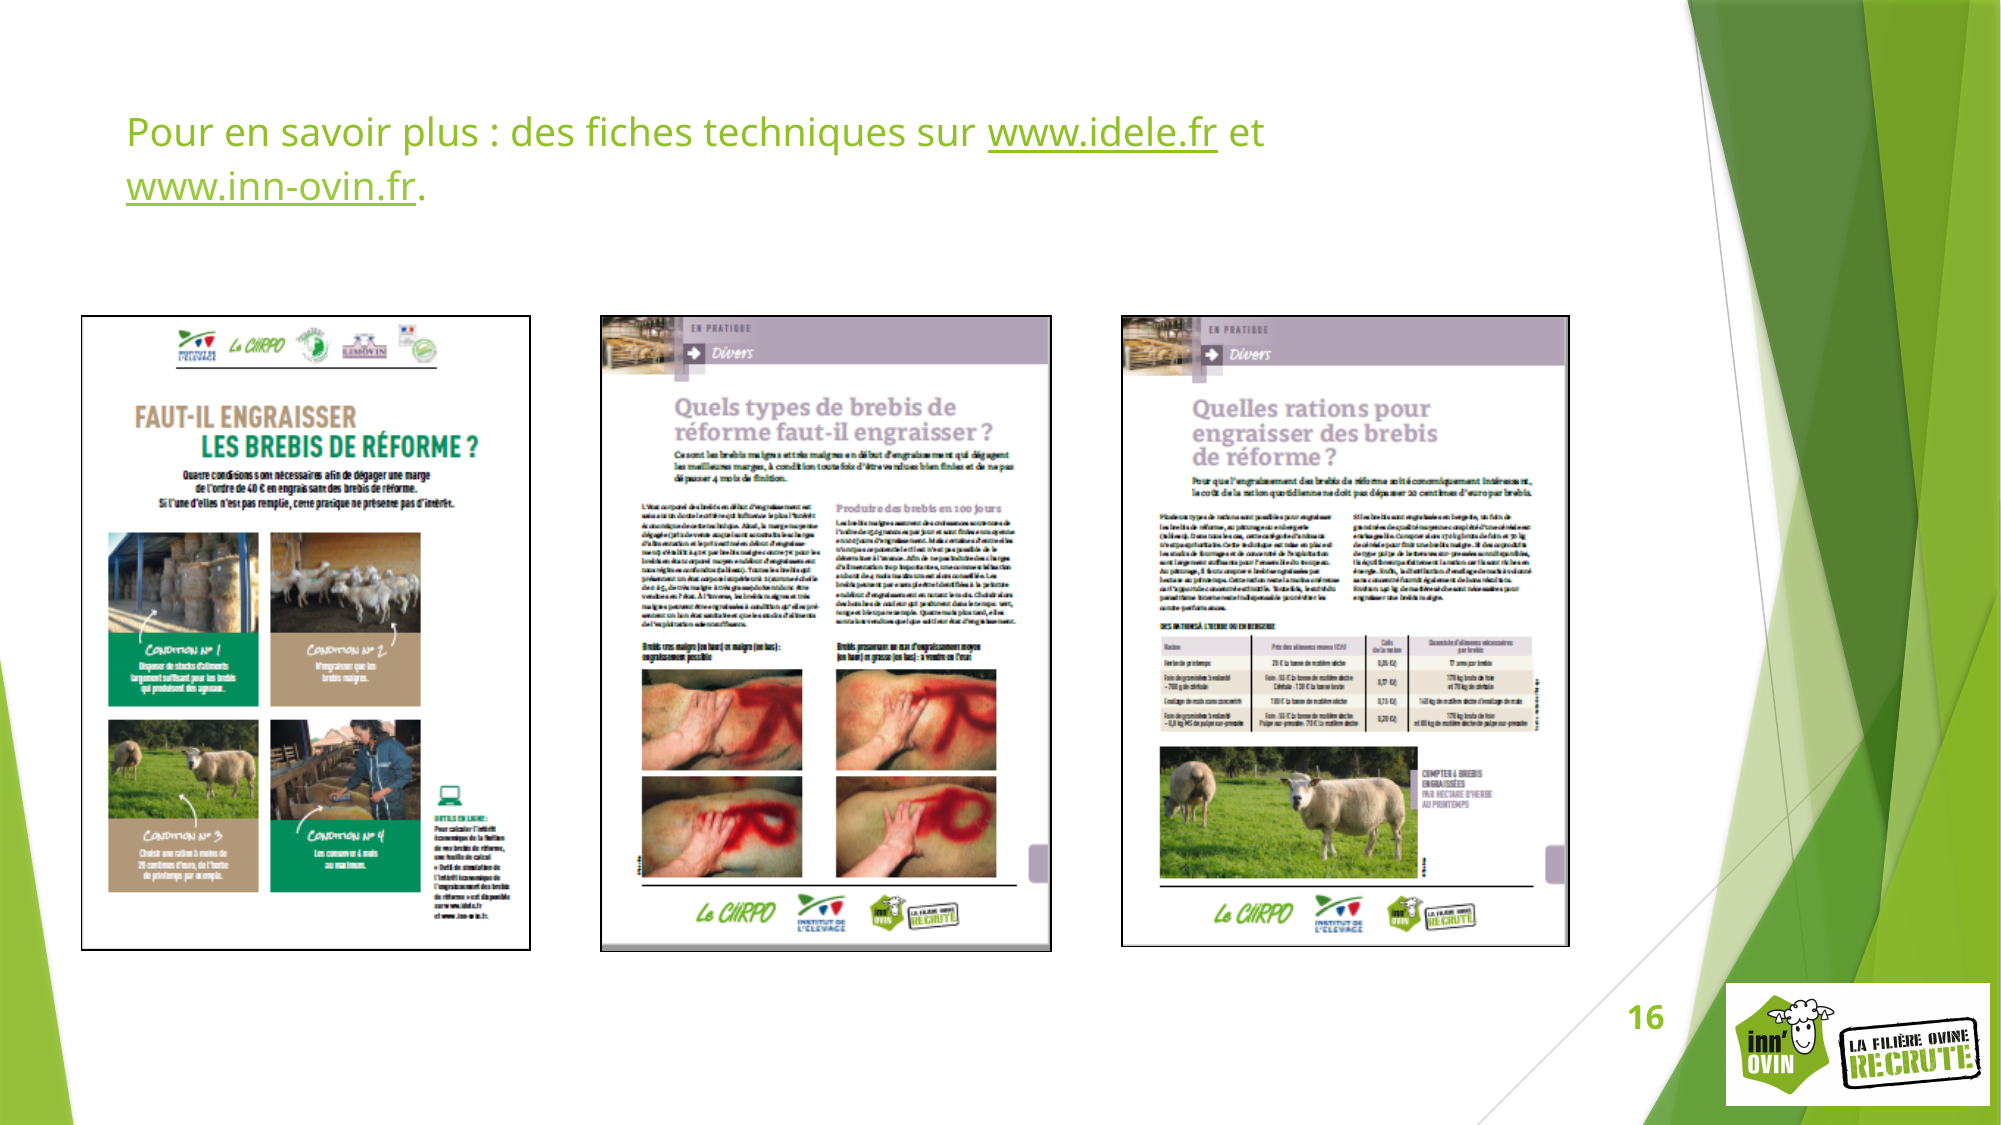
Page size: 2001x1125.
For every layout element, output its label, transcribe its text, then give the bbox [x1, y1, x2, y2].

title Pour en savoir plus : des fiches techniques sur www.idele.fr et www.inn-ovin.fr. [111, 99, 1522, 317]
picture [601, 316, 1051, 952]
slide_number 16 [1567, 989, 1680, 1049]
picture [1122, 316, 1569, 947]
picture [81, 316, 530, 950]
picture [1726, 983, 1990, 1106]
